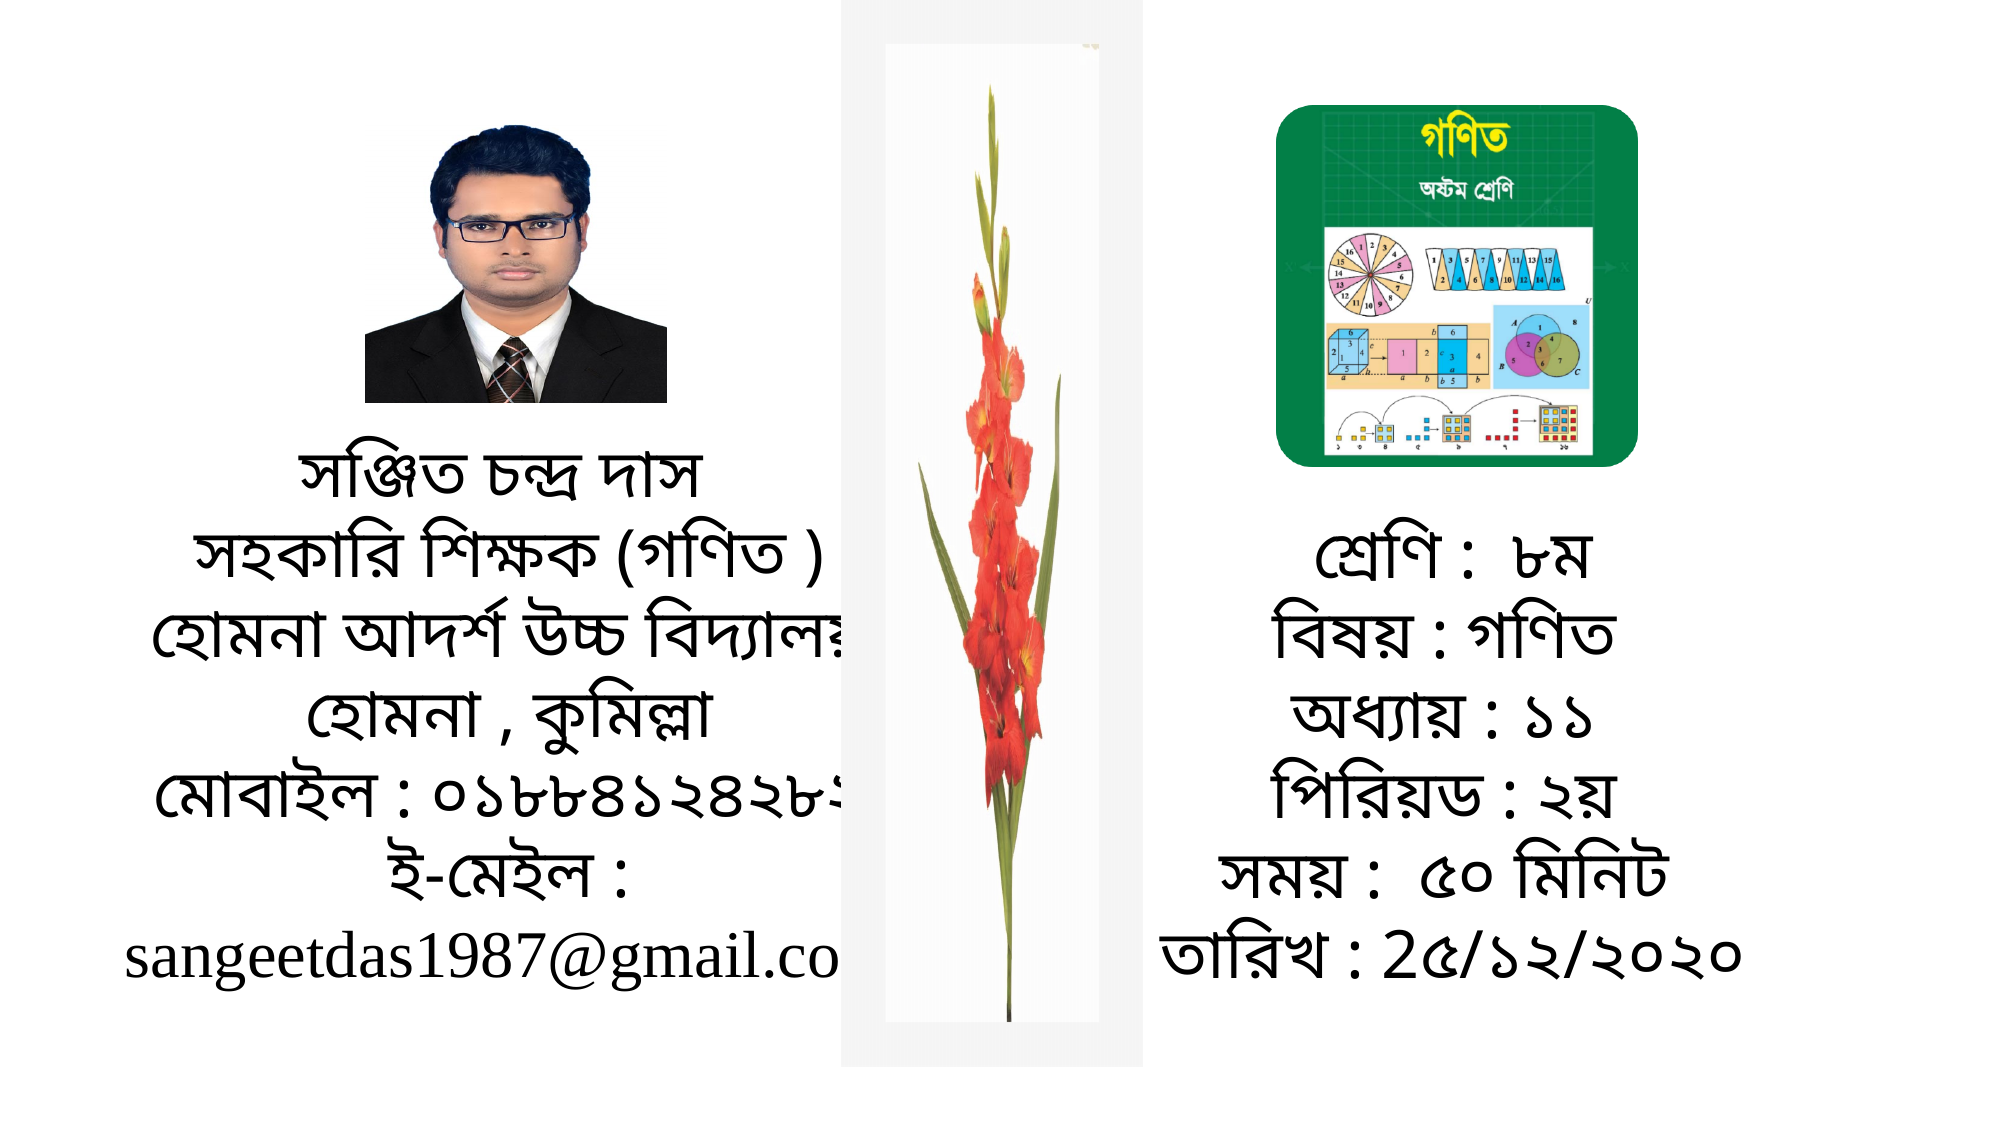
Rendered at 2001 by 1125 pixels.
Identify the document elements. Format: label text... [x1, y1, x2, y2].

text_box সঞ্জিত চন্দ্র দাস সহকারি শিক্ষক (গণিত ) হোমনা আদর্শ উচ্চ বিদ্যালয় হোমনা , কুমিল্লা মোবাইল : ০১৮৮৪১২৪২৮২ ই-মেইল : sangeetdas1987@gmail.com [108, 423, 841, 999]
picture [841, 0, 1143, 1067]
picture [365, 120, 667, 404]
text_box শ্রেণি : ৮ম বিষয় : গণিত অধ্যায় : ১১ পিরিয়ড : ২য় সময় : ৫০ মিনিট তারিখ : 2৫/১২/২০২০ [1143, 504, 1833, 1000]
text_box [1150, 63, 1635, 467]
picture [1276, 104, 1638, 467]
